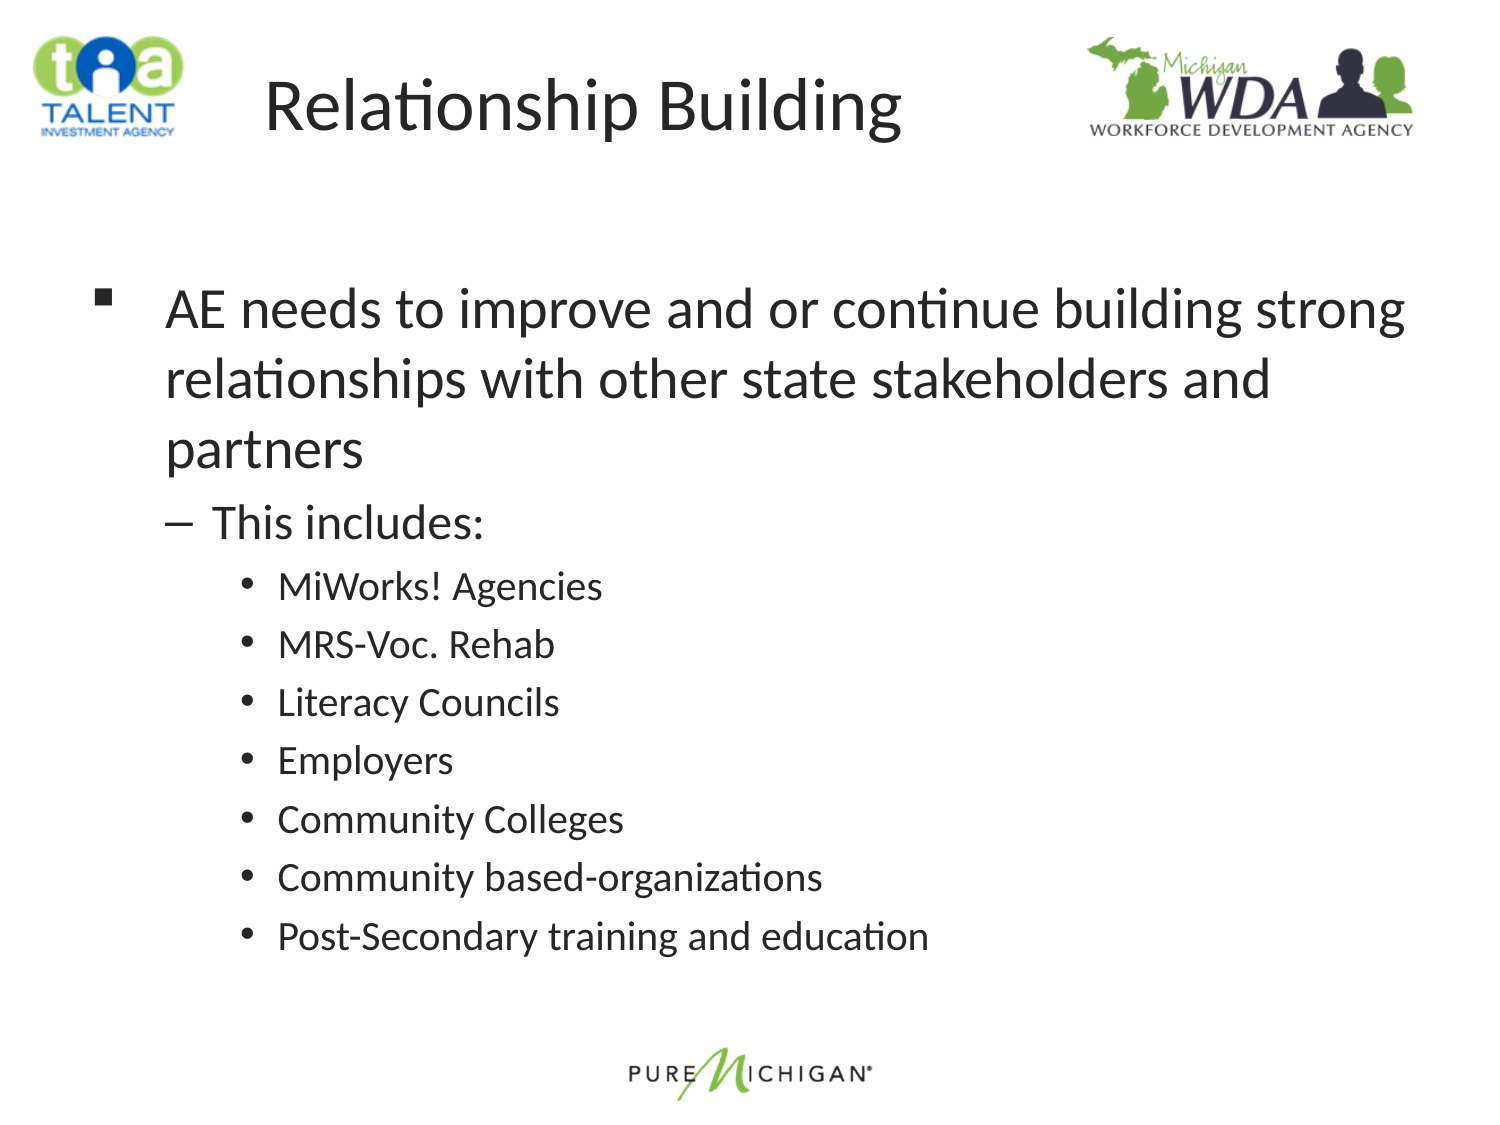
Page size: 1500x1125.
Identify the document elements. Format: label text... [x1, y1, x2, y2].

picture [24, 27, 194, 146]
picture [624, 1045, 875, 1105]
picture [1087, 37, 1413, 136]
title Relationship Building [249, 48, 1075, 224]
list AE needs to improve and or continue building strong relationships with other state stakeholders and partners This includes: MiWorks! Agencies MRS-Voc. Rehab Literacy Councils Employers Community Colleges Community based-organizations Post-Secondary training and education [75, 262, 1425, 1005]
